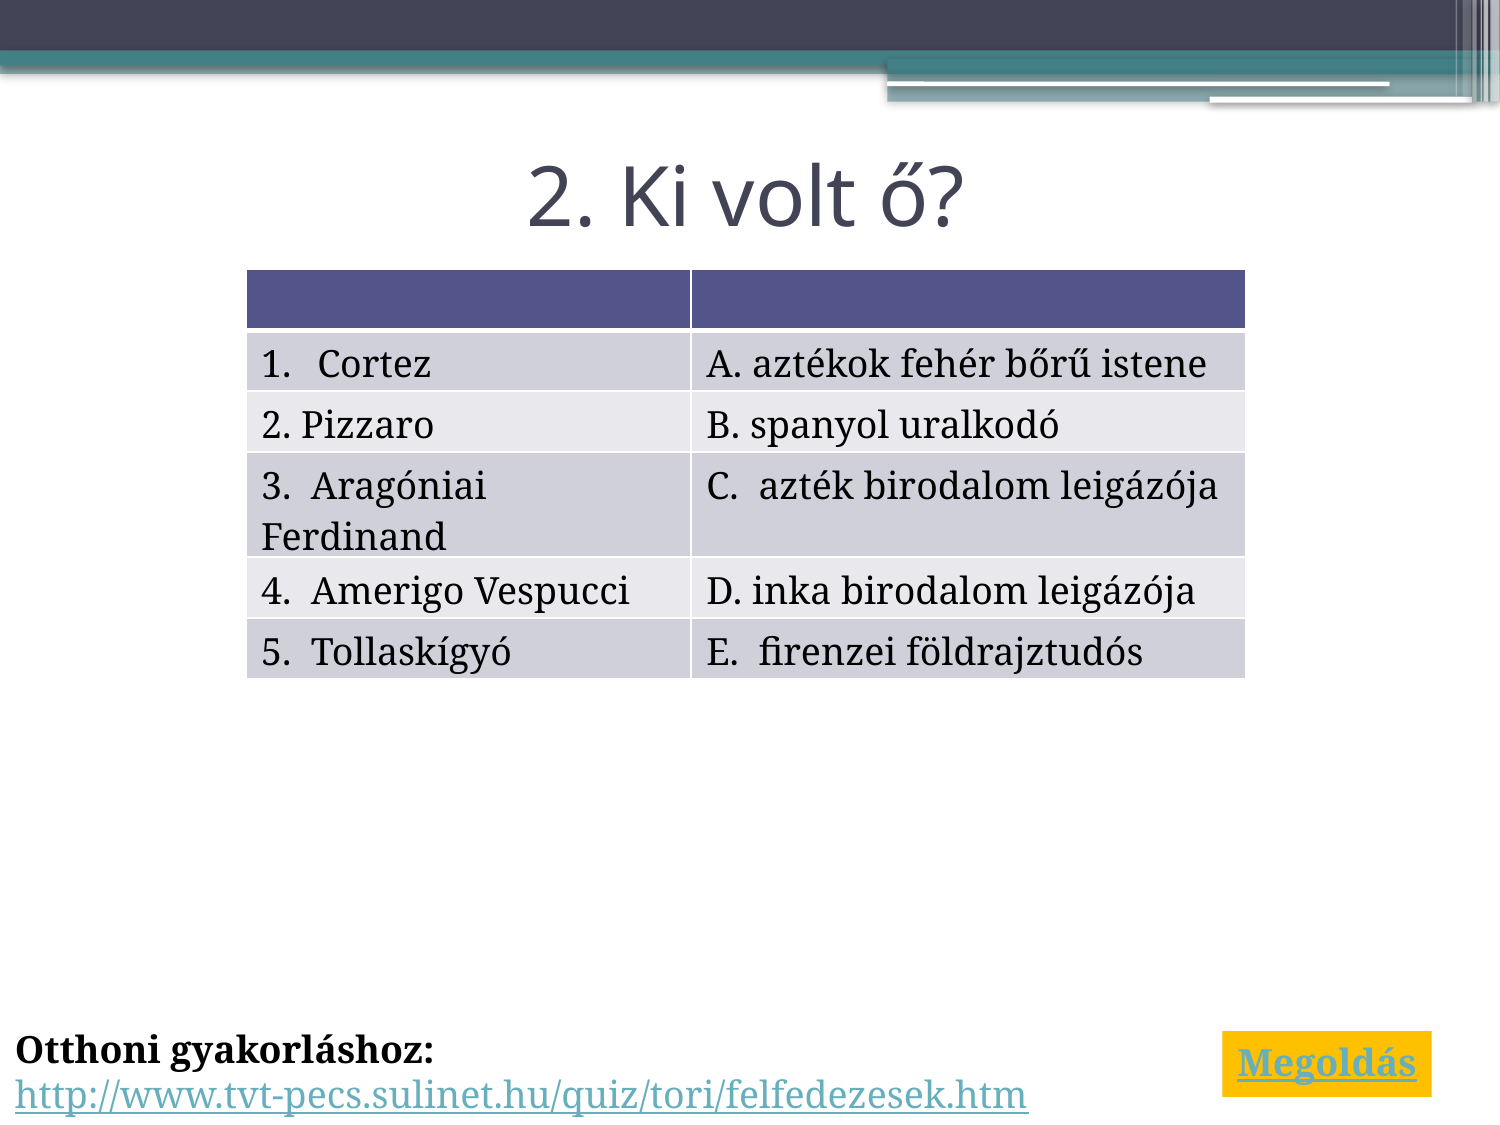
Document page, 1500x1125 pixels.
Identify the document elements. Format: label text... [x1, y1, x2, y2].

table_cell Cortez [247, 333, 690, 390]
table_cell 5. Tollaskígyó [247, 619, 690, 678]
table_cell D. inka birodalom leigázója [692, 558, 1245, 617]
table_header [247, 270, 690, 328]
table_cell A. aztékok fehér bőrű istene [692, 333, 1245, 390]
title 2. Ki volt ő? [82, 105, 1432, 281]
table_header [692, 270, 1245, 328]
table_cell 3. Aragóniai Ferdinand [247, 453, 690, 556]
text_box Otthoni gyakorláshoz: http://www.tvt-pecs.sulinet.hu/quiz/tori/felfedezesek.htm [0, 1018, 1184, 1125]
text_box Megoldás [1222, 1031, 1432, 1097]
table_cell 2. Pizzaro [247, 392, 690, 451]
table_cell C. azték birodalom leigázója [692, 453, 1245, 556]
table_cell E. firenzei földrajztudós [692, 619, 1245, 678]
table_cell B. spanyol uralkodó [692, 392, 1245, 451]
table_cell 4. Amerigo Vespucci [247, 558, 690, 617]
